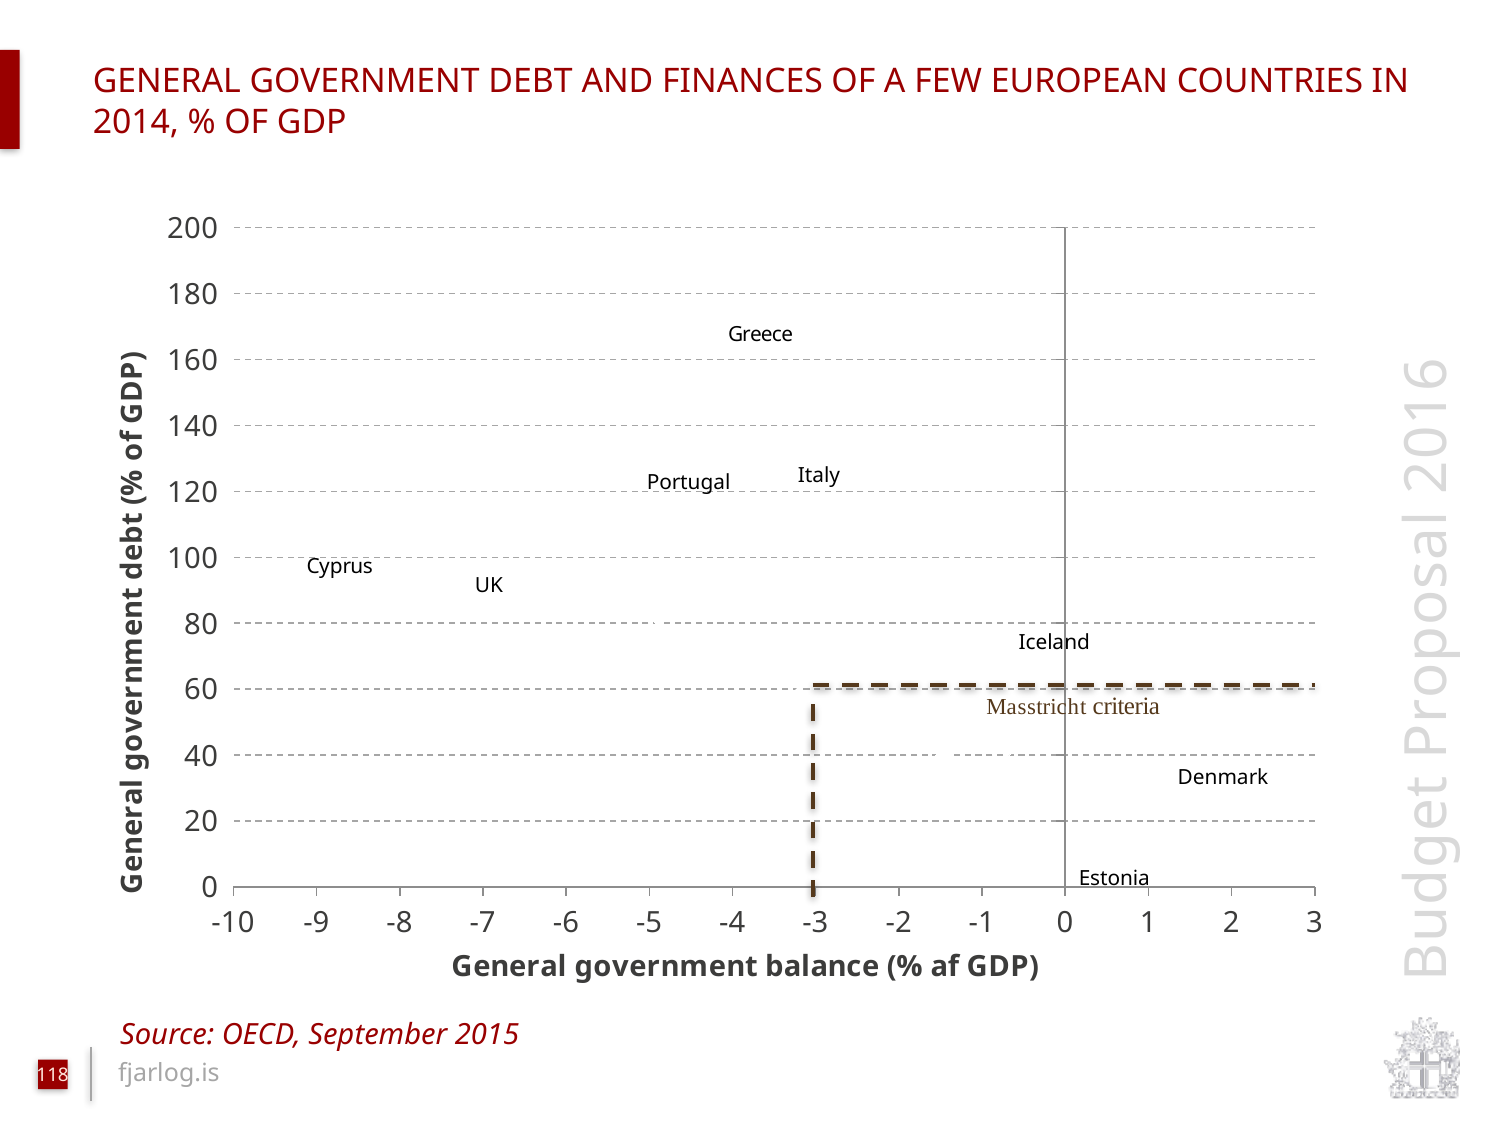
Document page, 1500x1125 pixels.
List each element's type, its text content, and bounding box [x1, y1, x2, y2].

title general government debt and finances of a few european countries in 2014, % of GDP [75, 50, 1435, 149]
text_box Source: OECD, September 2015 [105, 1008, 845, 1058]
chart [76, 183, 1341, 996]
picture [1375, 1007, 1471, 1114]
slide_number 118 [0, 1053, 106, 1125]
